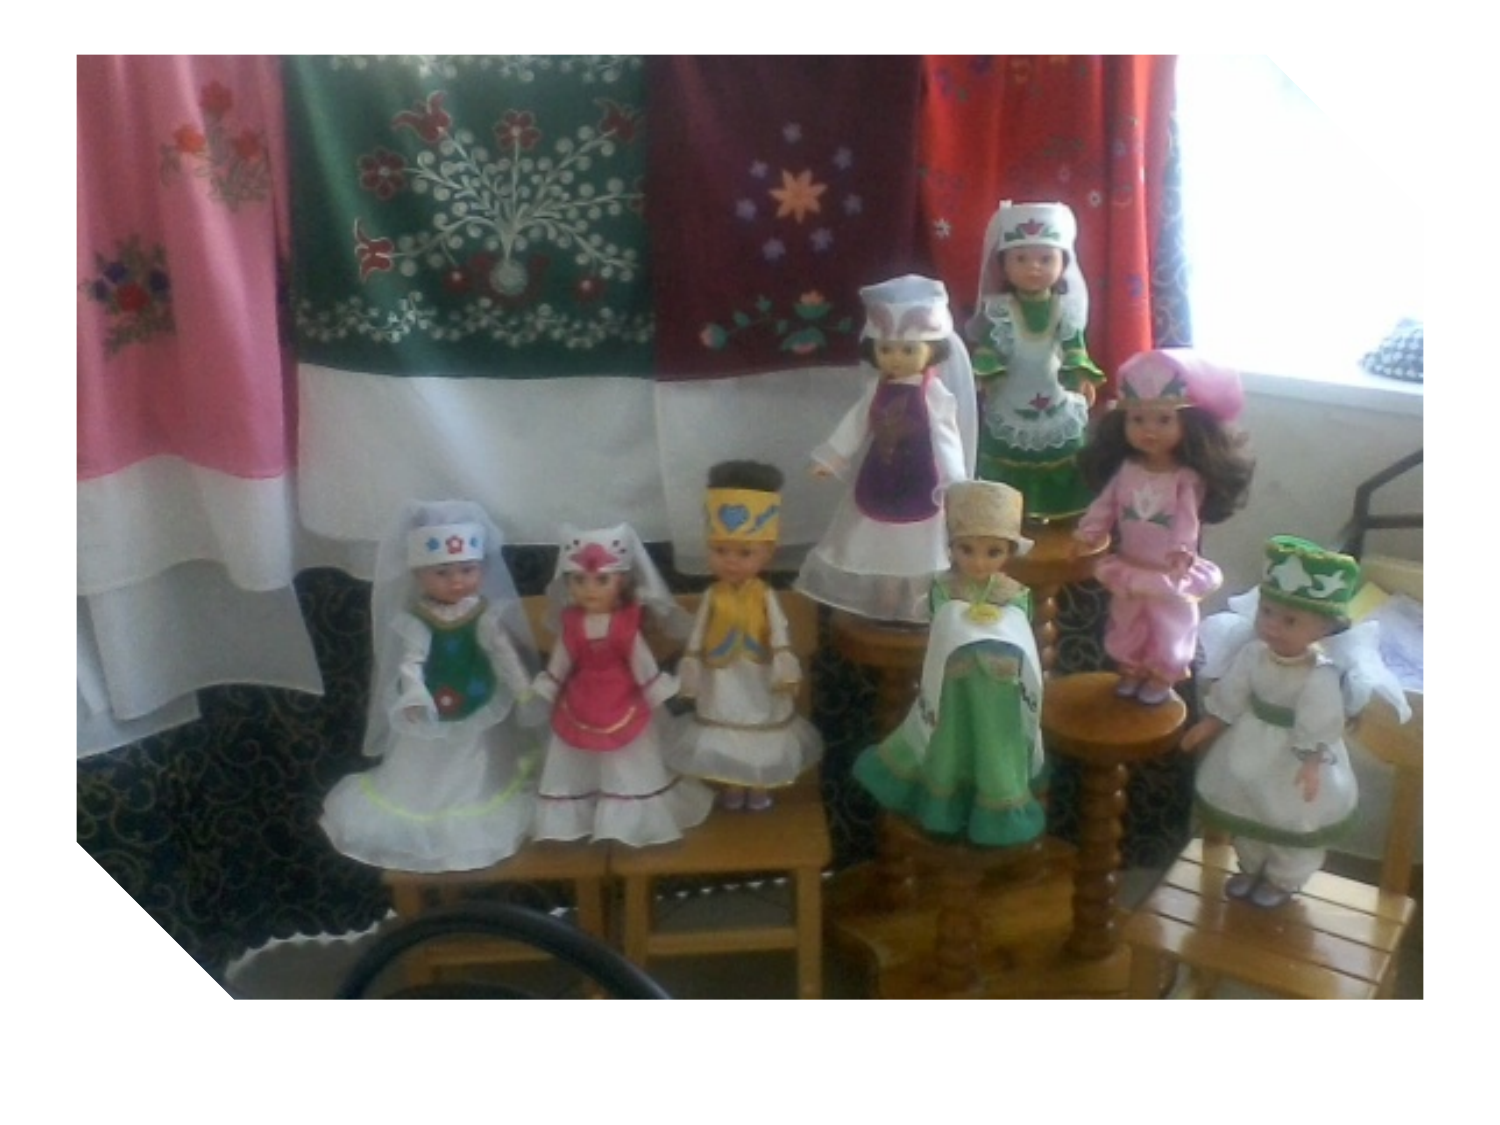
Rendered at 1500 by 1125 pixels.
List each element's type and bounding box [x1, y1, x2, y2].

picture [76, 54, 1424, 1000]
